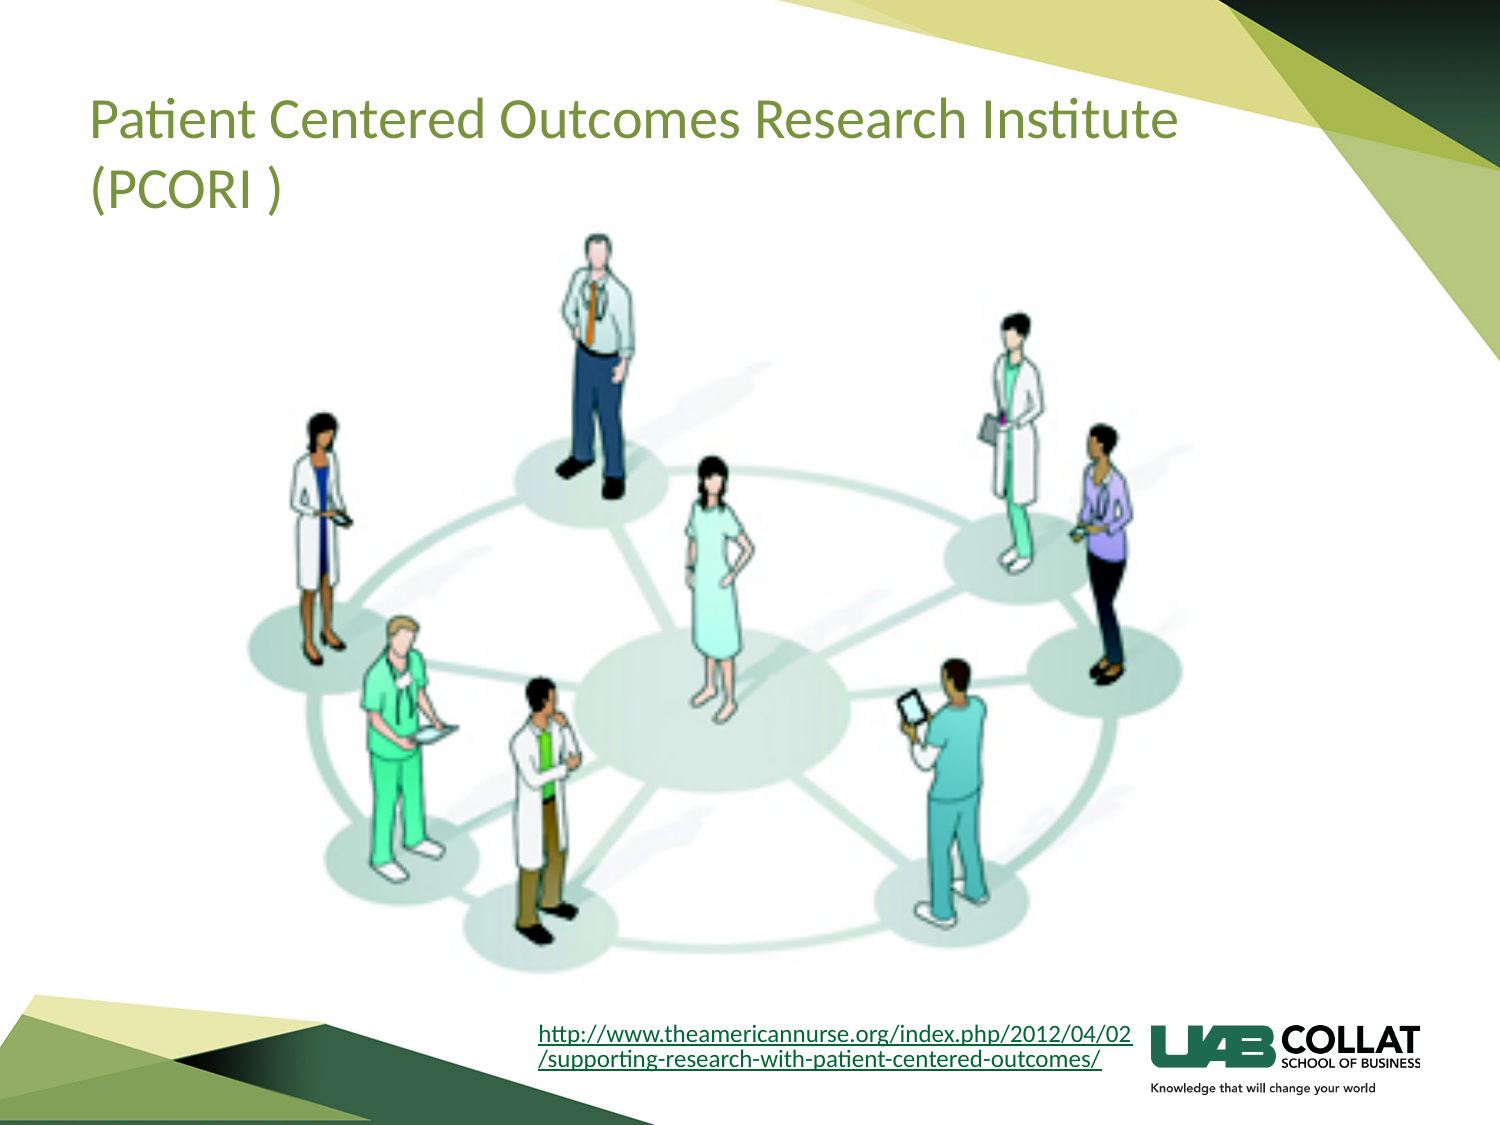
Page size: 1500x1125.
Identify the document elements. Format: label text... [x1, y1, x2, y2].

picture [0, 0, 1500, 1125]
title Patient Centered Outcomes Research Institute (PCORI ) [75, 72, 1279, 242]
text_box http://www.theamericannurse.org/index.php/2012/04/02/supporting-research-with-patient-centered-outcomes/ [523, 1010, 1149, 1085]
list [238, 222, 1194, 986]
